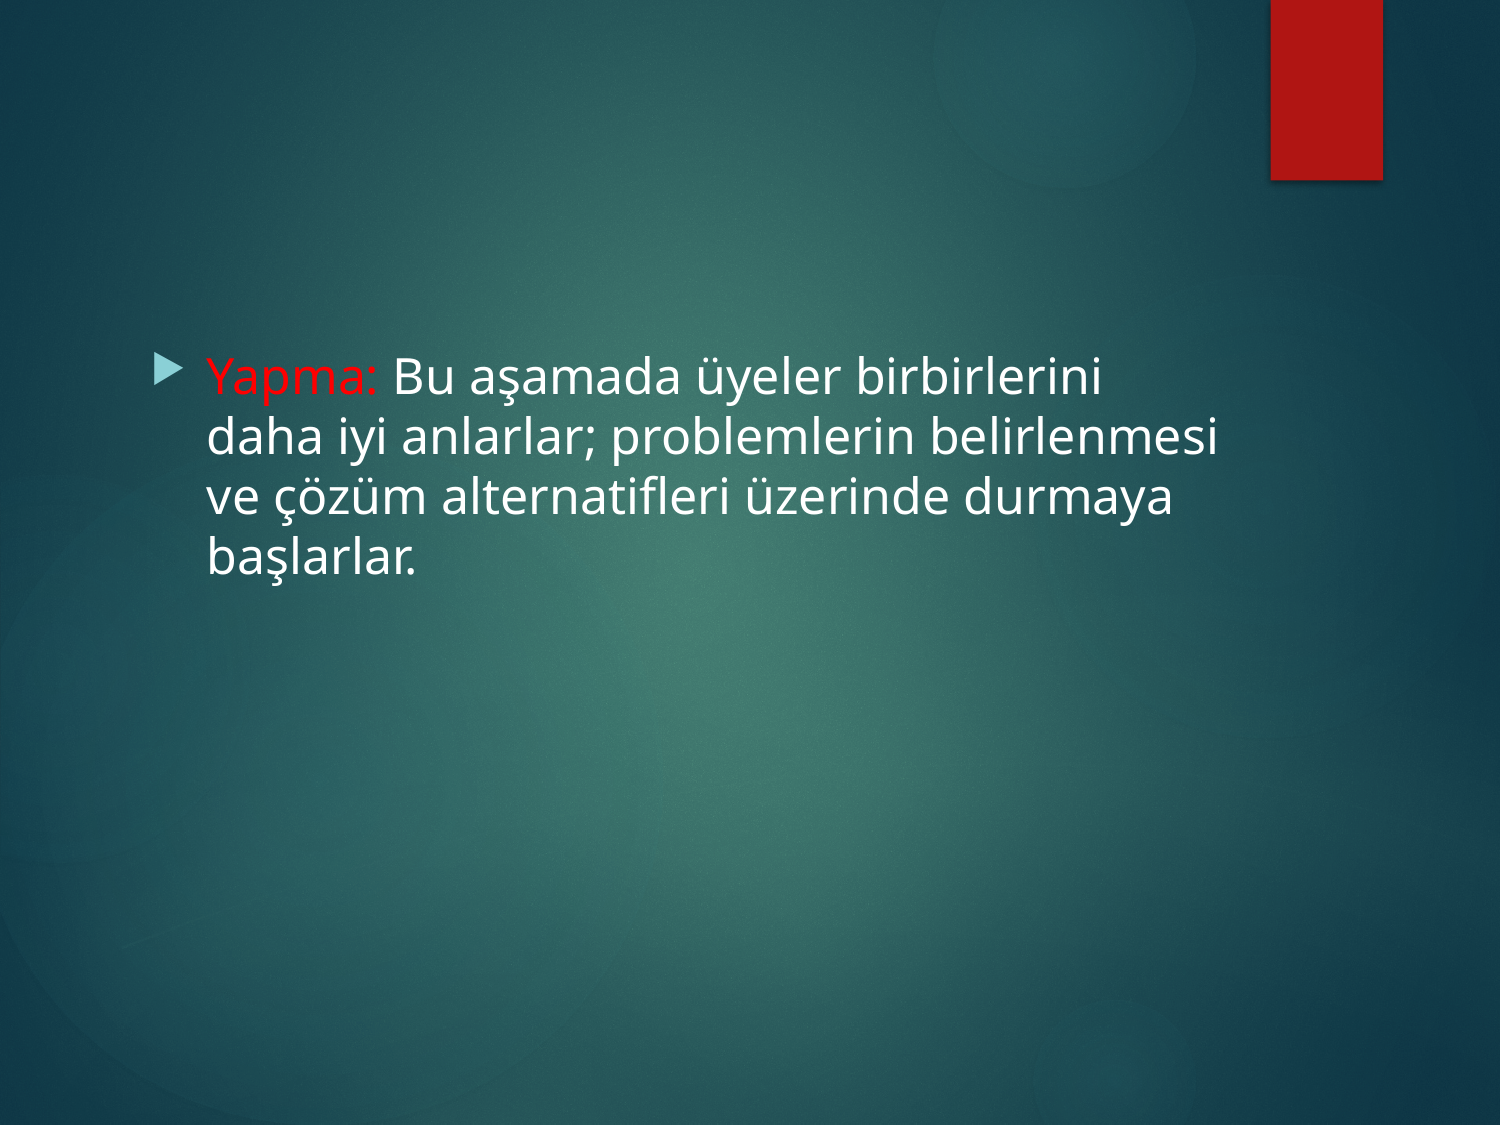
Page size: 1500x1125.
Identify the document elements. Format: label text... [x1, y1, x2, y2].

list Yapma: Bu aşamada üyeler birbirlerini daha iyi anlarlar; problemlerin belirlenmesi ve çözüm alternatifleri üzerinde durmaya başlarlar. [135, 336, 1237, 1026]
